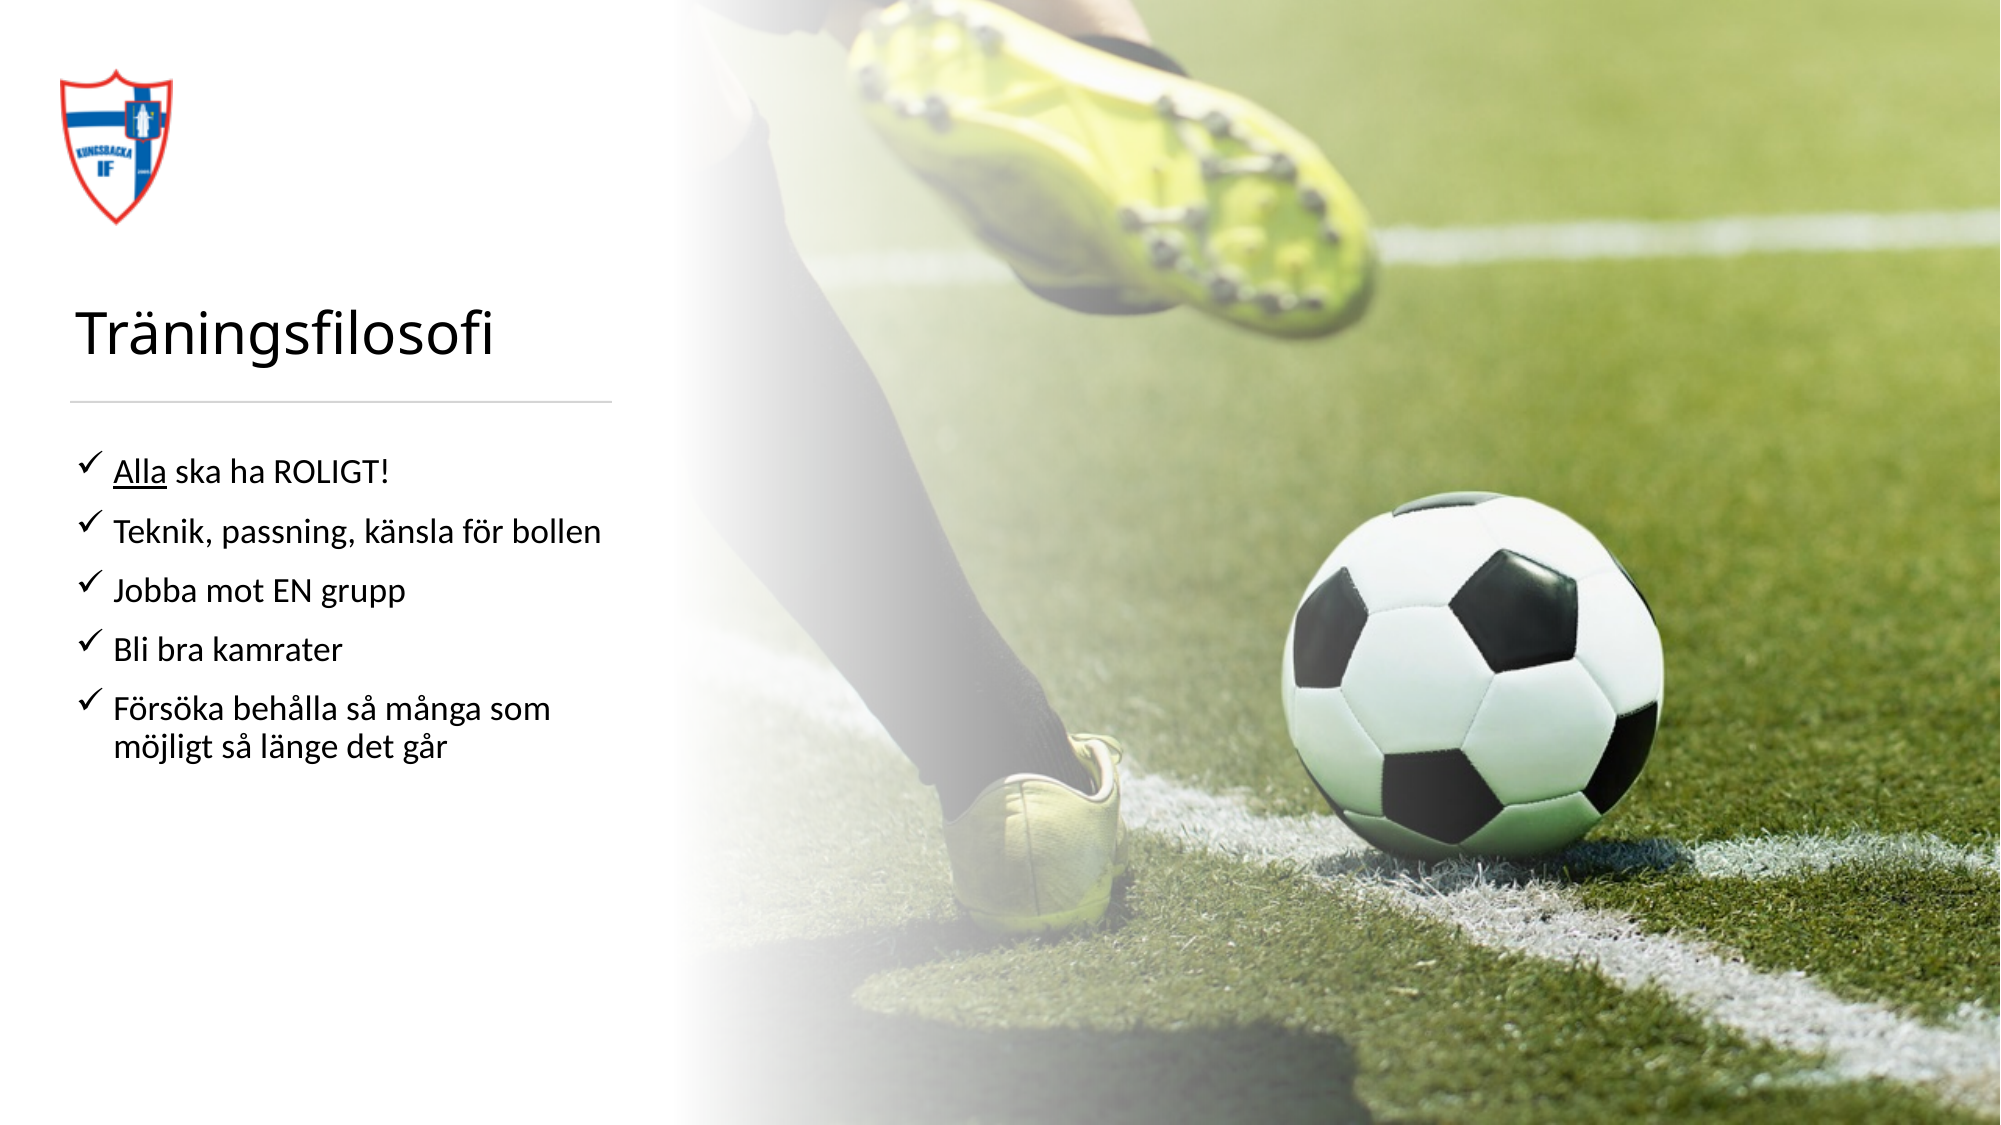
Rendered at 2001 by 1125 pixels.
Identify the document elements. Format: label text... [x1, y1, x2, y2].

text_box [0, 0, 577, 1125]
list Alla ska ha ROLIGT! Teknik, passning, känsla för bollen Jobba mot EN grupp Bli bra kamrater Försöka behålla så många som möjligt så länge det går [60, 445, 577, 972]
picture [60, 68, 173, 226]
picture [577, 0, 2000, 1125]
title Träningsfilosofi [60, 190, 577, 375]
